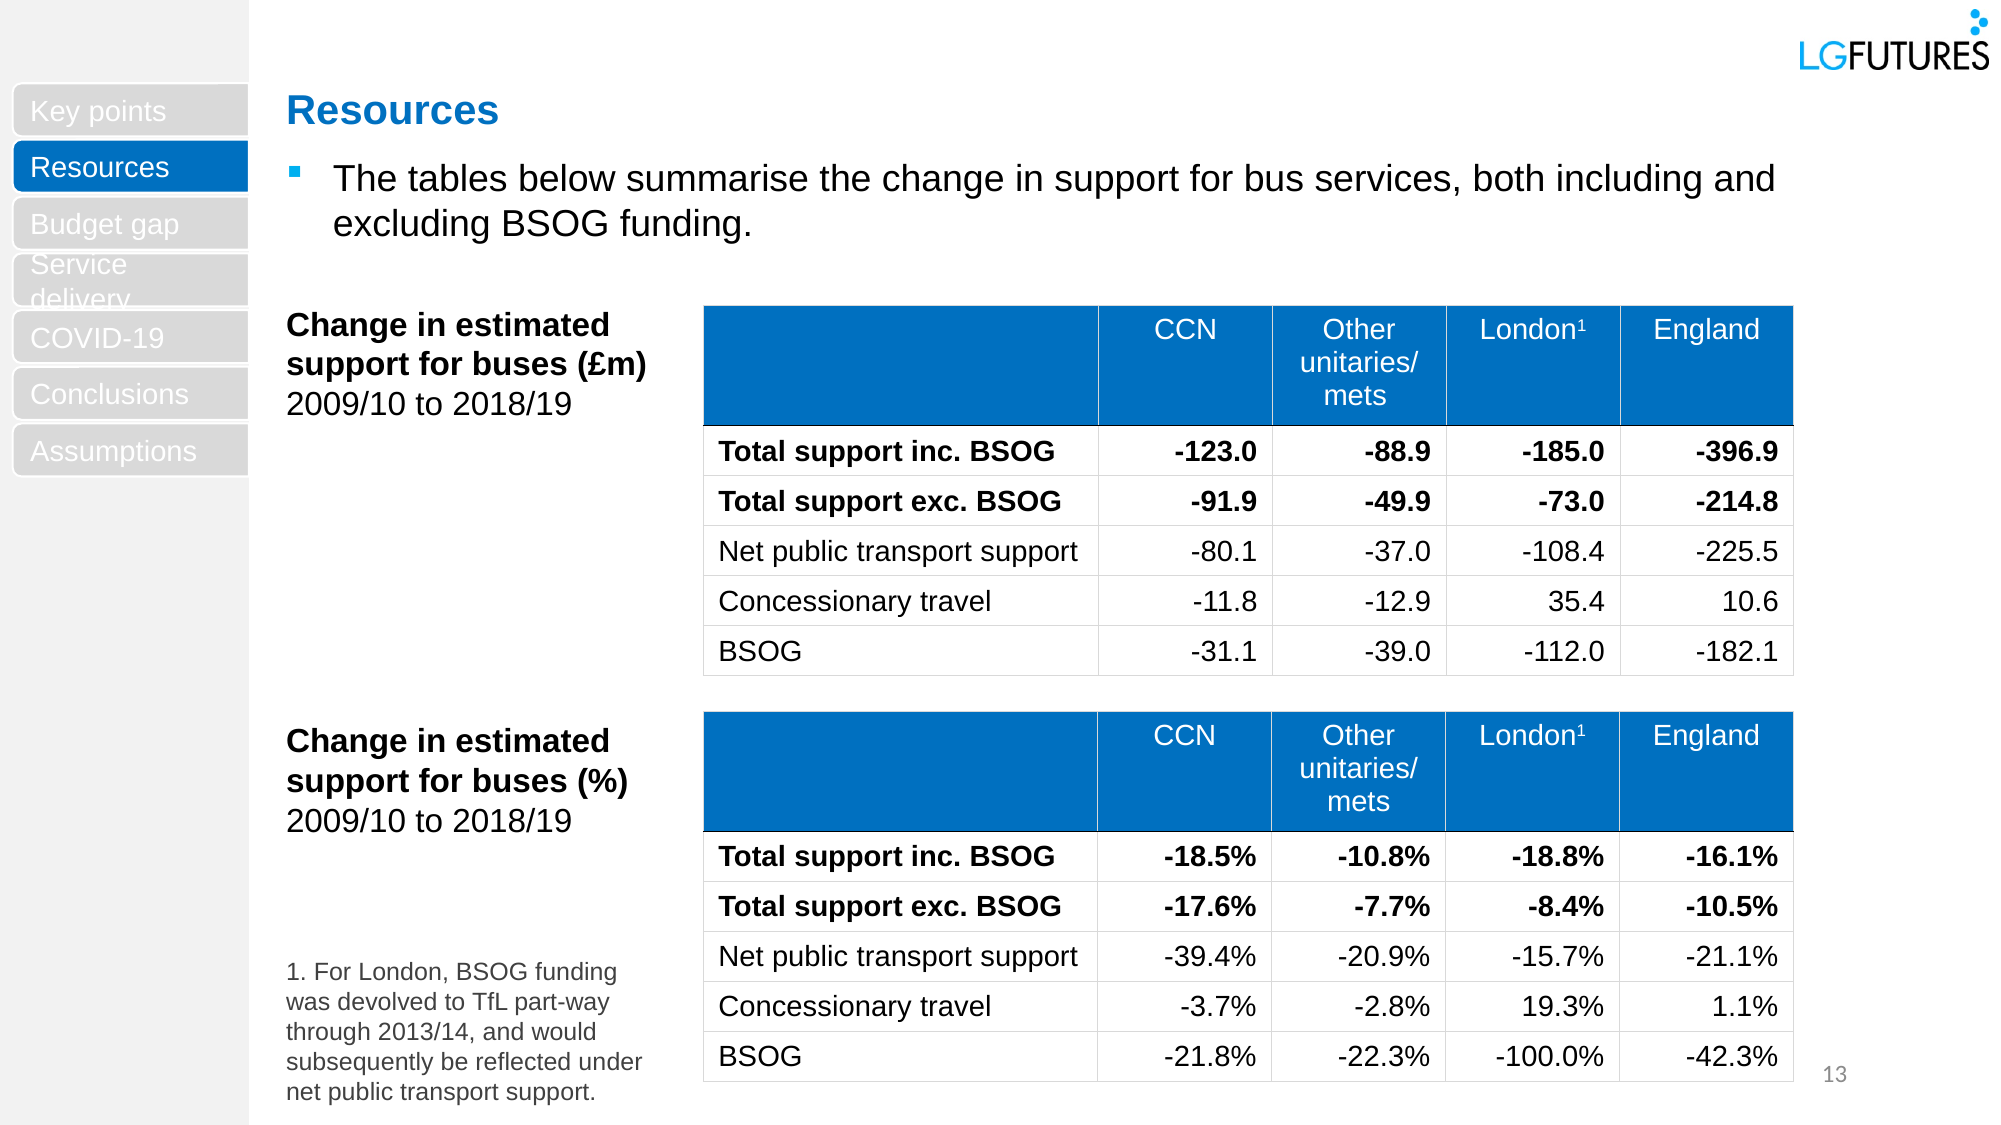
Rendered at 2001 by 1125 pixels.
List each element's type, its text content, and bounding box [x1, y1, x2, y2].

table_header [704, 306, 1098, 425]
table_header [704, 712, 1097, 831]
table_header Other unitaries/ mets [1273, 306, 1446, 425]
table_cell -80.1 [1099, 526, 1272, 575]
table_cell -88.9 [1273, 426, 1446, 475]
table_header CCN [1098, 712, 1271, 831]
table_cell 10.6 [1621, 576, 1793, 625]
table_cell -3.7% [1098, 982, 1271, 1031]
table_cell 35.4 [1447, 576, 1620, 625]
table_cell -15.7% [1446, 932, 1619, 981]
table_cell -20.9% [1272, 932, 1445, 981]
table_header Other unitaries/ mets [1272, 712, 1445, 831]
table_cell -73.0 [1447, 476, 1620, 525]
text_box Change in estimated support for buses (£m) 2009/10 to 2018/19 [271, 295, 704, 430]
table_header London1 [1447, 306, 1620, 425]
text_box Resources [11, 138, 250, 194]
table_cell -7.7% [1272, 882, 1445, 931]
table_cell -396.9 [1621, 426, 1793, 475]
table_cell Total support exc. BSOG [704, 882, 1097, 931]
slide_number 13 [1412, 1042, 1863, 1103]
table_cell -21.1% [1620, 932, 1793, 981]
table_cell -100.0% [1446, 1032, 1619, 1081]
table_cell -31.1 [1099, 626, 1272, 675]
table_cell -12.9 [1273, 576, 1446, 625]
table_cell -18.8% [1446, 832, 1619, 881]
table_header London1 [1446, 712, 1619, 831]
table_cell -182.1 [1621, 626, 1793, 675]
table_cell -108.4 [1447, 526, 1620, 575]
table_cell BSOG [704, 1032, 1097, 1081]
table_cell -18.5% [1098, 832, 1271, 881]
table_cell -42.3% [1620, 1032, 1793, 1081]
table_cell 1.1% [1620, 982, 1793, 1031]
picture [1800, 9, 1989, 70]
table_cell -2.8% [1272, 982, 1445, 1031]
table_cell Total support inc. BSOG [704, 832, 1097, 881]
table_cell -8.4% [1446, 882, 1619, 931]
table_cell Concessionary travel [704, 982, 1097, 1031]
text_box Resources The tables below summarise the change in support for bus services, both including and excluding BSOG funding. [271, 75, 1938, 252]
table_cell -123.0 [1099, 426, 1272, 475]
table_cell -11.8 [1099, 576, 1272, 625]
table_cell -49.9 [1273, 476, 1446, 525]
table_cell Total support exc. BSOG [704, 476, 1098, 525]
table_cell -37.0 [1273, 526, 1446, 575]
table_cell -10.5% [1620, 882, 1793, 931]
table_cell Concessionary travel [704, 576, 1098, 625]
table_cell Net public transport support [704, 932, 1097, 981]
table_cell -91.9 [1099, 476, 1272, 525]
table_cell -185.0 [1447, 426, 1620, 475]
table_cell Total support inc. BSOG [704, 426, 1098, 475]
table_cell -112.0 [1447, 626, 1620, 675]
table_cell -16.1% [1620, 832, 1793, 881]
text_box Change in estimated support for buses (%) 2009/10 to 2018/19 [271, 711, 703, 886]
table_cell -39.4% [1098, 932, 1271, 981]
table_cell -225.5 [1621, 526, 1793, 575]
table_cell BSOG [704, 626, 1098, 675]
table_header England [1621, 306, 1793, 425]
table_cell -214.8 [1621, 476, 1793, 525]
table_cell -22.3% [1272, 1032, 1445, 1081]
table_cell -39.0 [1273, 626, 1446, 675]
table_header England [1620, 712, 1793, 831]
text_box 1. For London, BSOG funding was devolved to TfL part-way through 2013/14, and would subsequently be reflected under net public transport support. [271, 947, 675, 1113]
table_cell -10.8% [1272, 832, 1445, 881]
table_cell 19.3% [1446, 982, 1619, 1031]
table_cell -21.8% [1098, 1032, 1271, 1081]
table_cell Net public transport support [704, 526, 1098, 575]
table_cell -17.6% [1098, 882, 1271, 931]
table_header CCN [1099, 306, 1272, 425]
